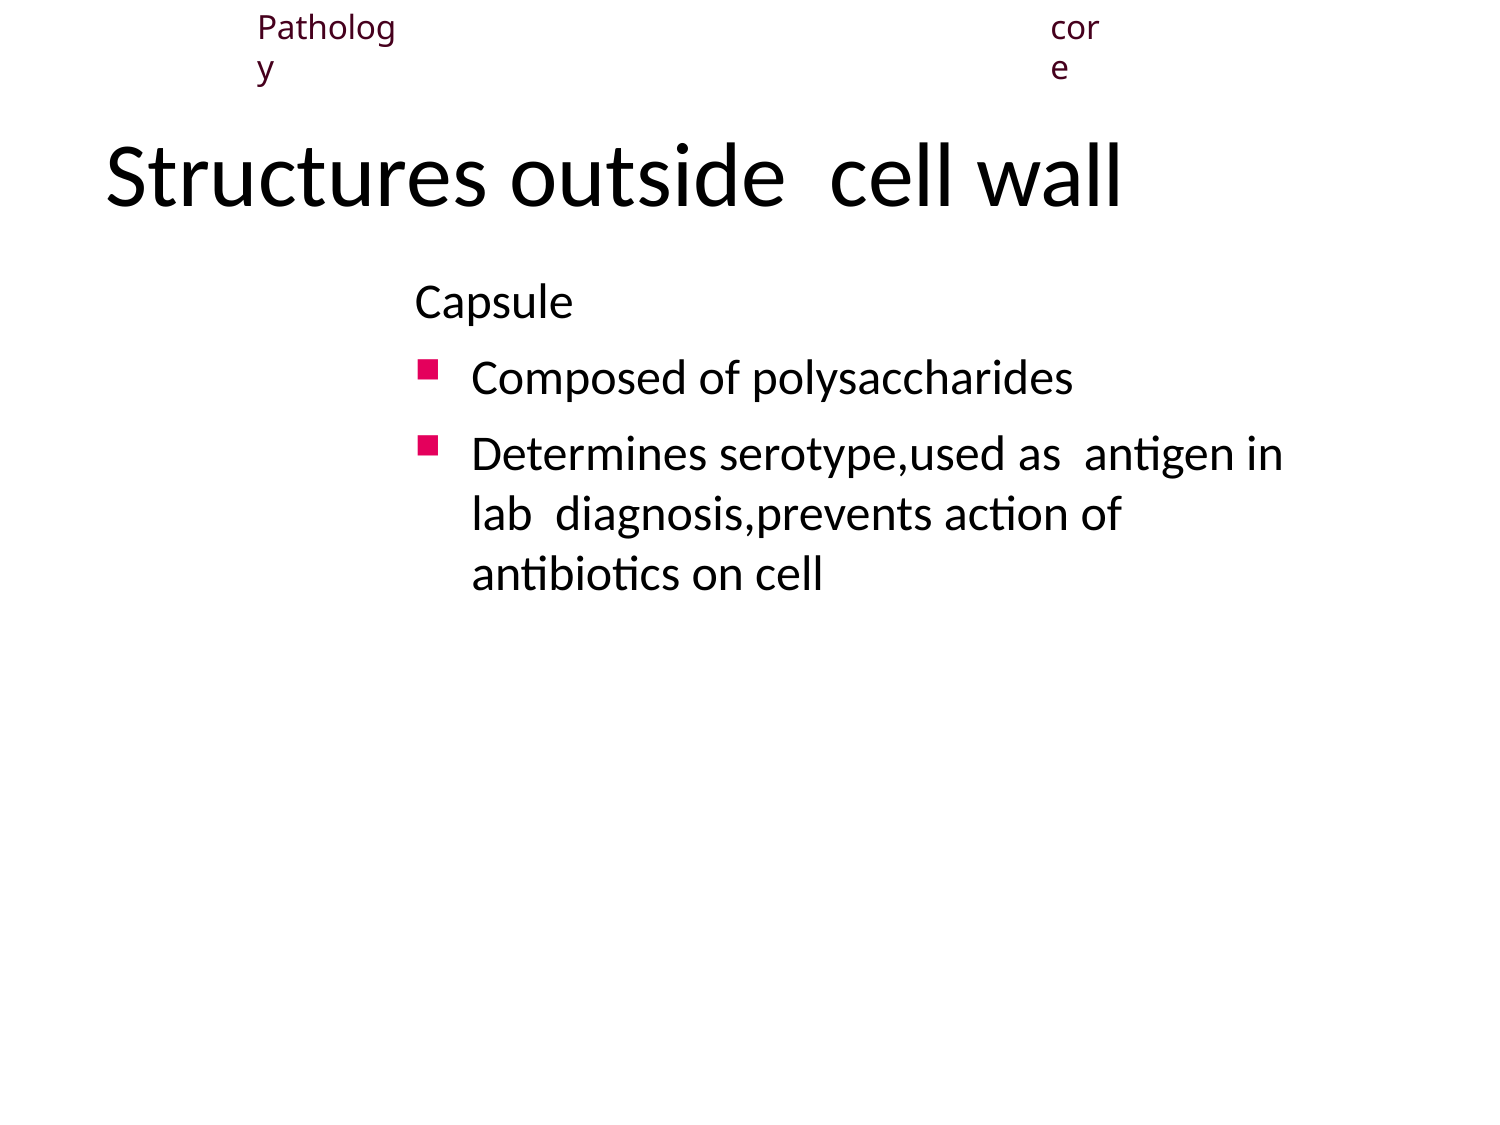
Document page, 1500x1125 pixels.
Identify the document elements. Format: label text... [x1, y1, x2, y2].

text_box core [1048, 4, 1118, 87]
text_box Pathology [255, 4, 408, 87]
text_box Capsule Composed of polysaccharides Determines serotype,used as antigen in lab diagnosis,prevents action of antibiotics on cell [412, 249, 1367, 601]
title Structures outside cell wall [103, 73, 1397, 264]
